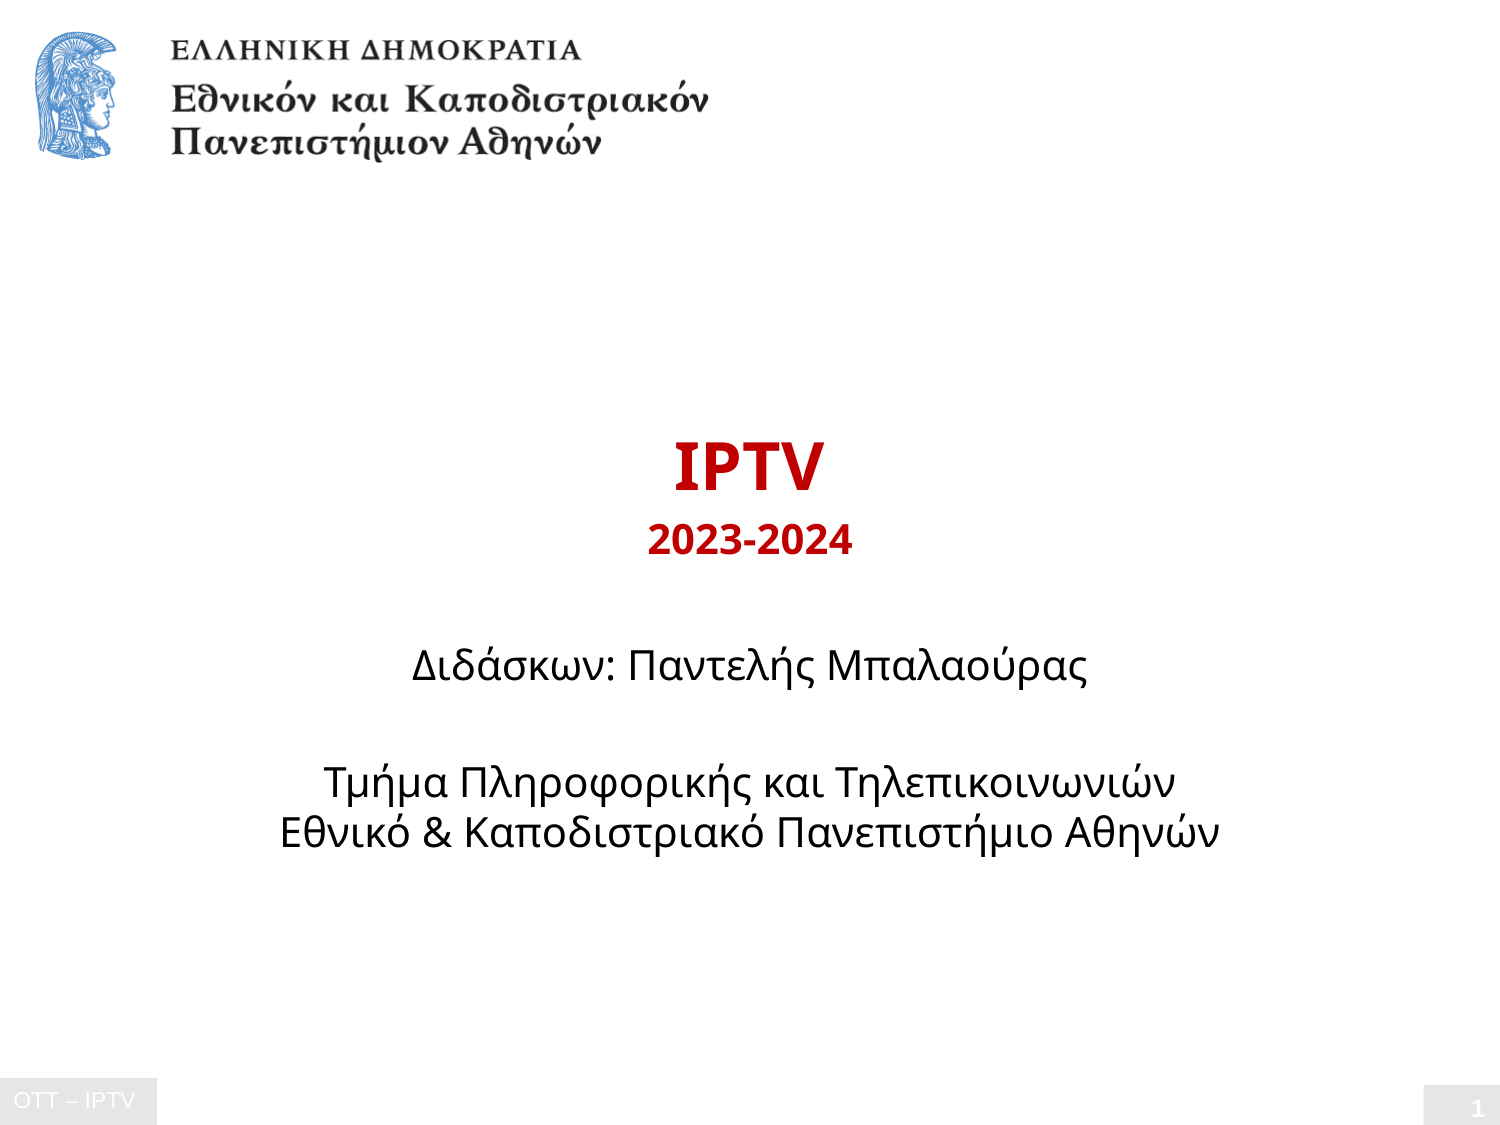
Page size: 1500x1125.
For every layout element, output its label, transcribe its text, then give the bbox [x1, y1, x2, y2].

subtitle IPTV 2023-2024 Διδάσκων: Παντελής Μπαλαούρας Τμήμα Πληροφορικής και Τηλεπικοινωνιών Εθνικό & Καποδιστριακό Πανεπιστήμιο Αθηνών [148, 416, 1352, 820]
picture [29, 30, 711, 166]
